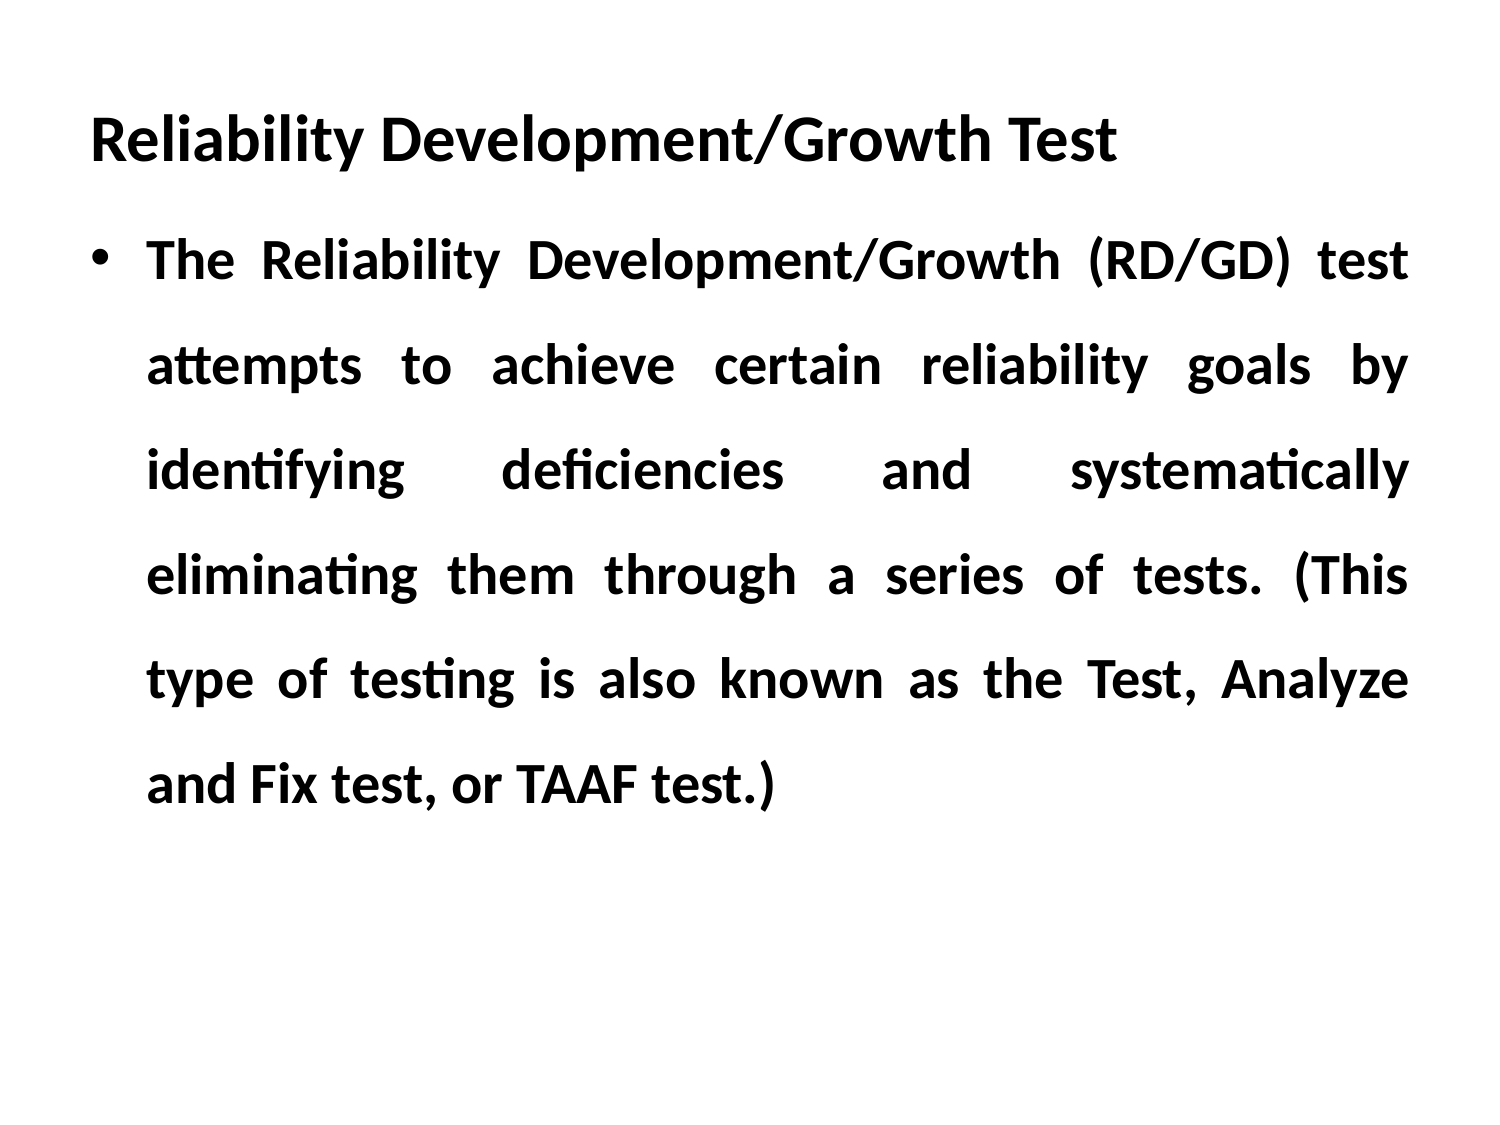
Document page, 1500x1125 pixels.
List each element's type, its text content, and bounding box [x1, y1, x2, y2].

list Reliability Development/Growth Test The Reliability Development/Growth (RD/GD) test attempts to achieve certain reliability goals by identifying deficiencies and systematically eliminating them through a series of tests. (This type of testing is also known as the Test, Analyze and Fix test, or TAAF test.) [75, 87, 1425, 1005]
